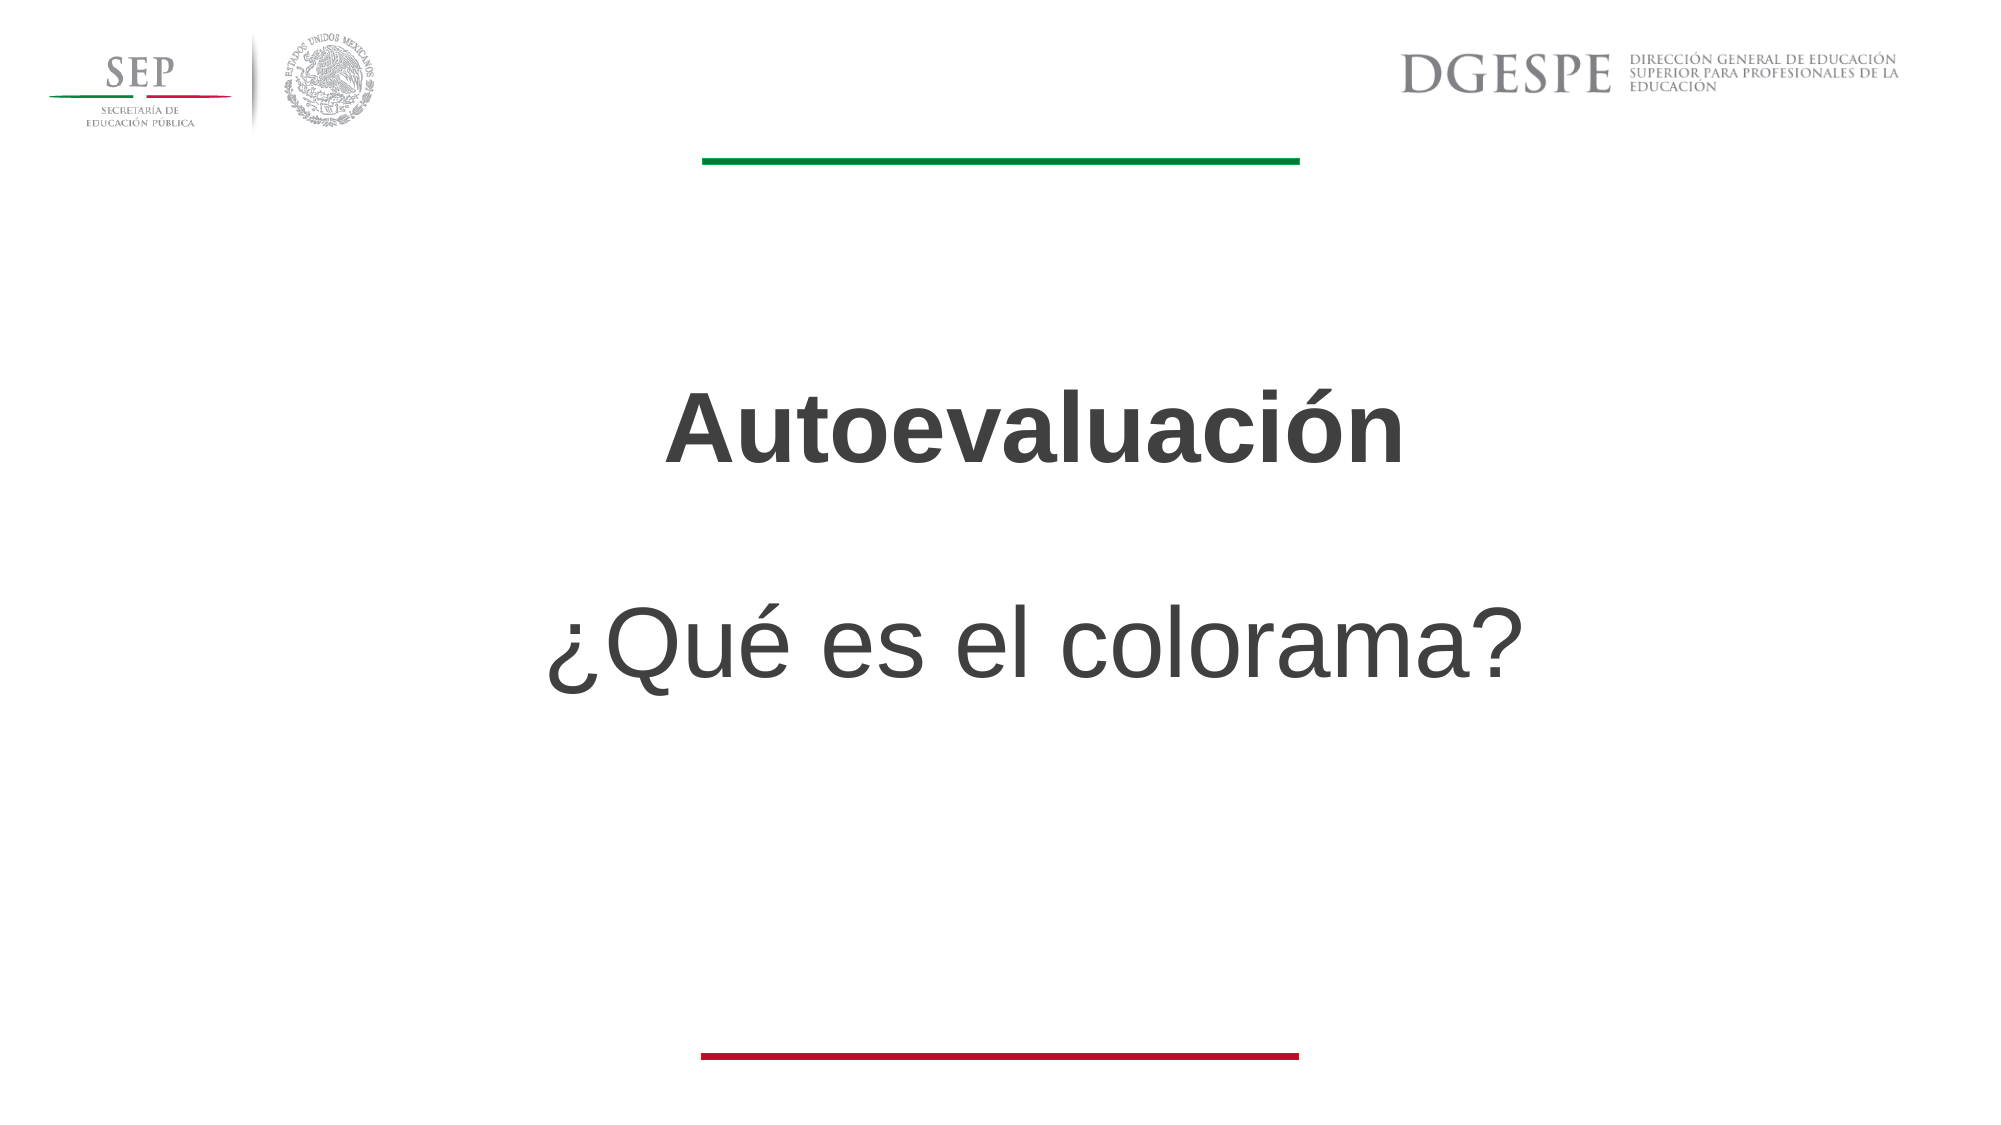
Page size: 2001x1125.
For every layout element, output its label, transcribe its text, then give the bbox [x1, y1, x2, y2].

title Autoevaluación ¿Qué es el colorama? [202, 341, 1868, 734]
picture [1388, 0, 1910, 150]
picture [46, 25, 377, 142]
